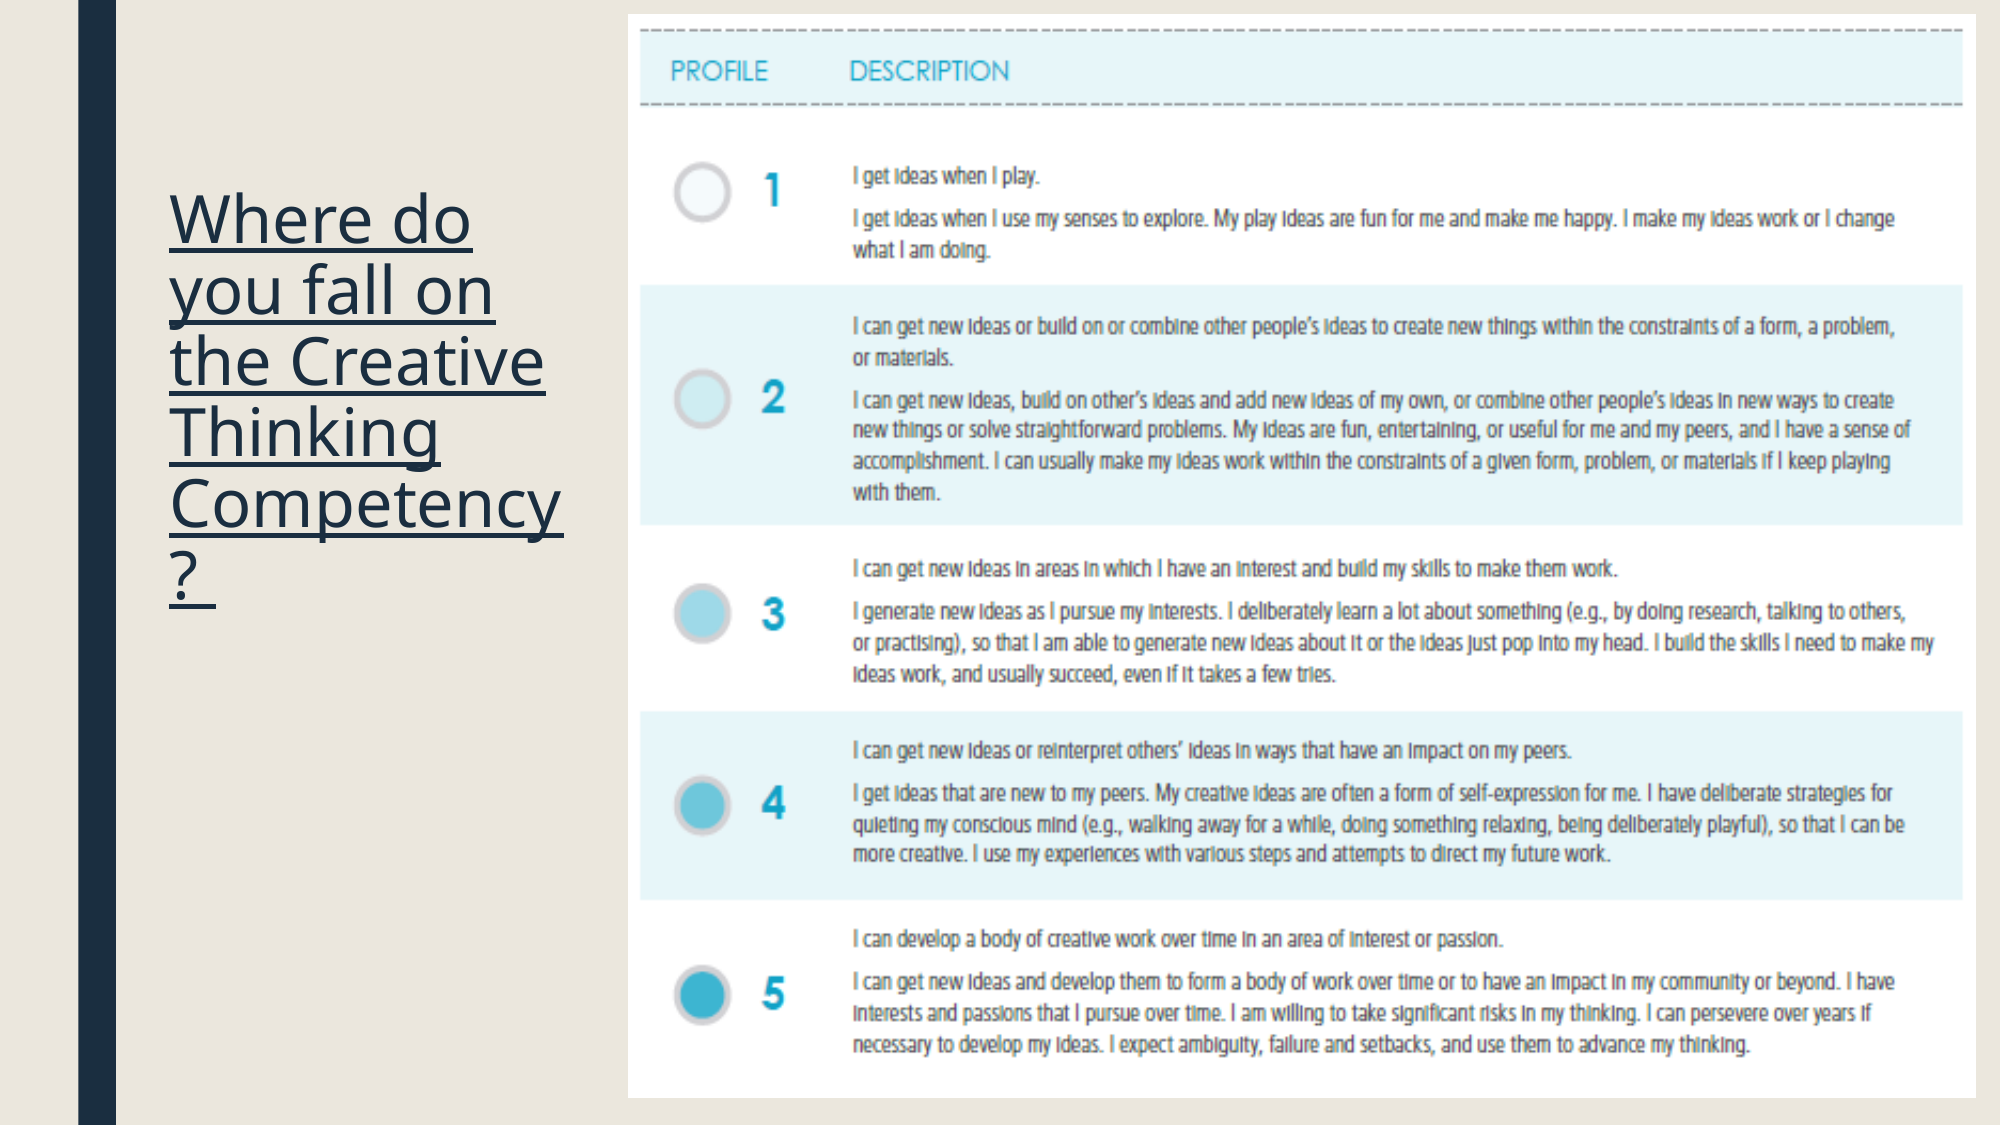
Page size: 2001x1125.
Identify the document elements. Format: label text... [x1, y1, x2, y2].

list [628, 14, 1976, 1098]
title Where do you fall on the Creative Thinking Competency? [154, 178, 588, 423]
